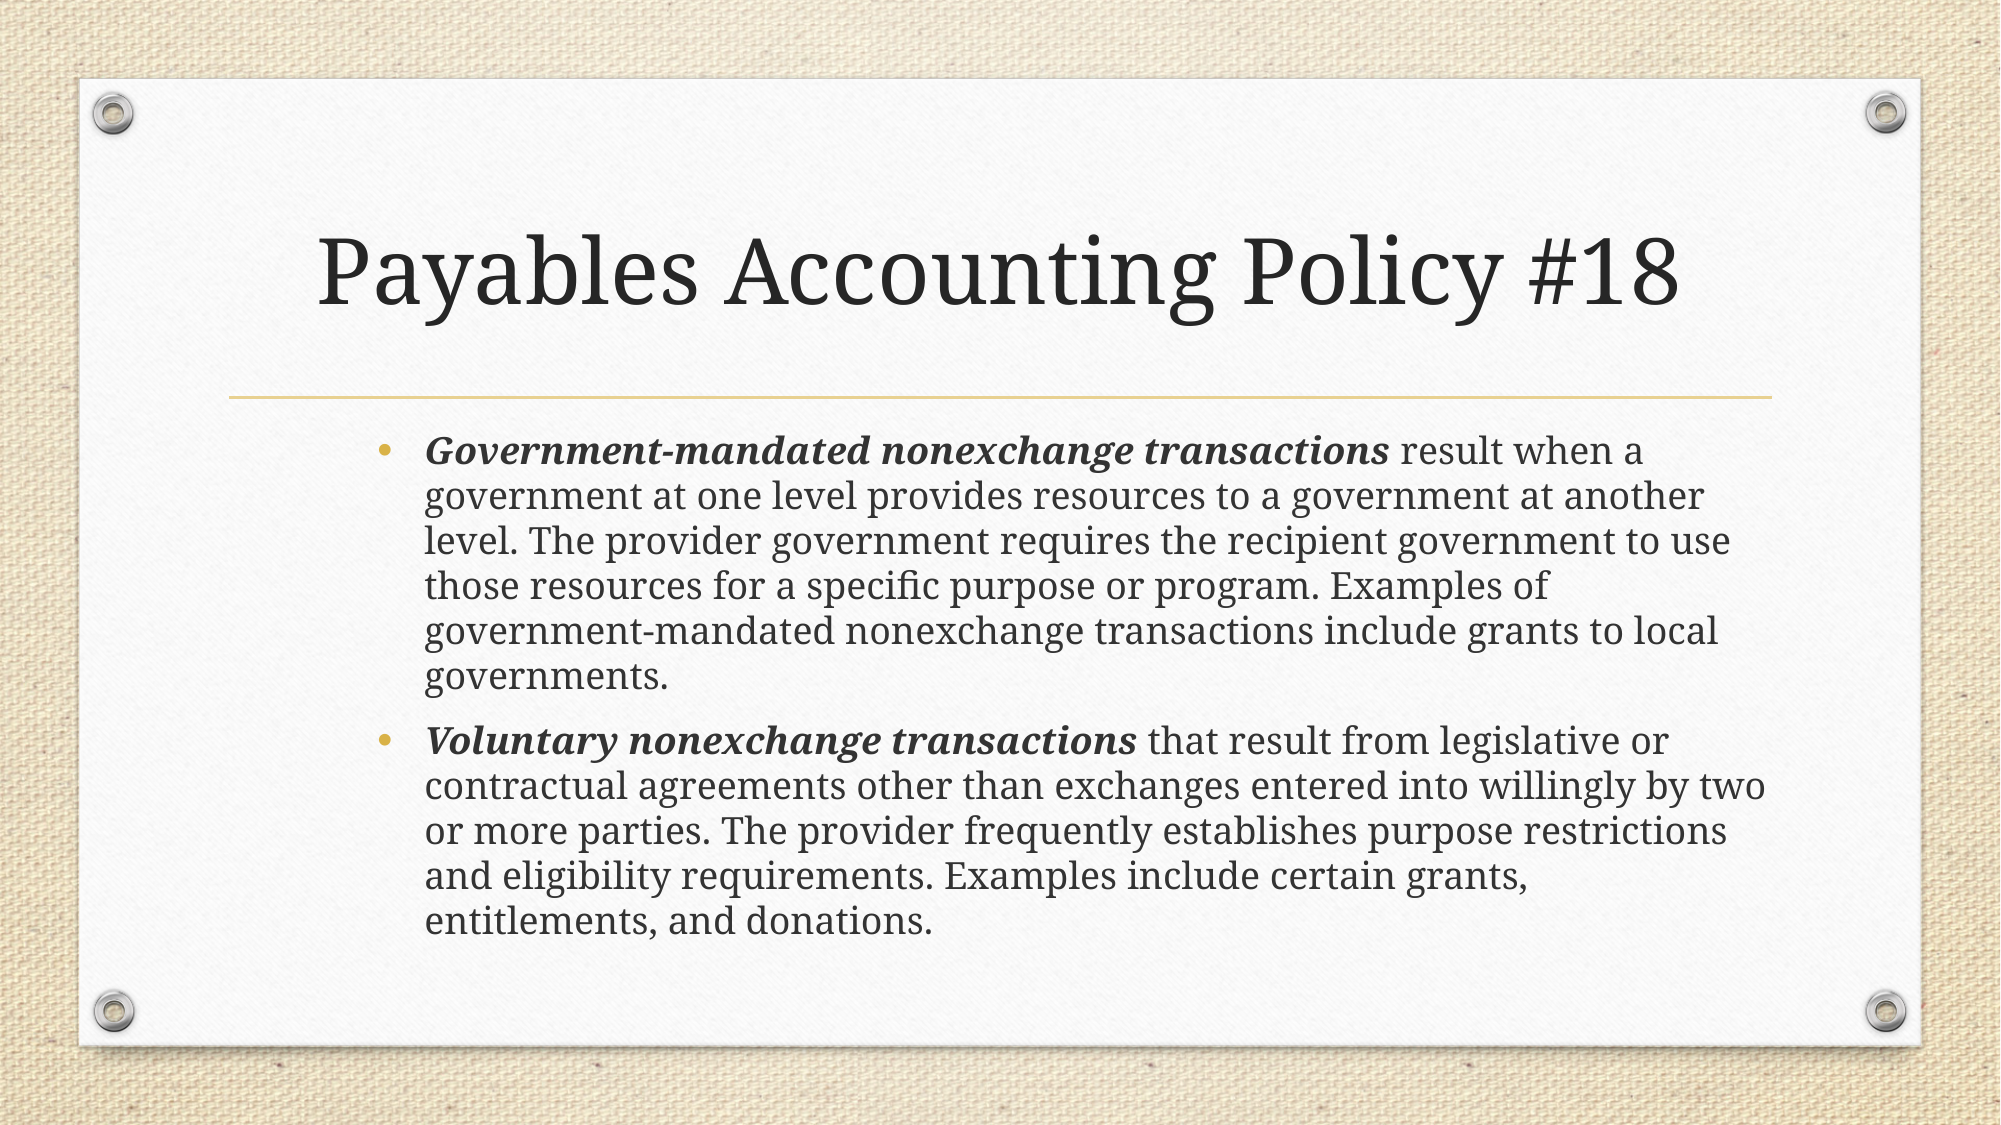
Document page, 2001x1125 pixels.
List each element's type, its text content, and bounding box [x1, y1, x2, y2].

picture [0, 0, 2001, 1125]
title Payables Accounting Policy #18 [212, 161, 1788, 375]
list Government-mandated nonexchange transactions result when a government at one level provides resources to a government at another level. The provider government requires the recipient government to use those resources for a specific purpose or program. Examples of government-mandated nonexchange transactions include grants to local governments. Voluntary nonexchange transactions that result from legislative or contractual agreements other than exchanges entered into willingly by two or more parties. The provider frequently establishes purpose restrictions and eligibility requirements. Examples include certain grants, entitlements, and donations. [212, 419, 1788, 964]
